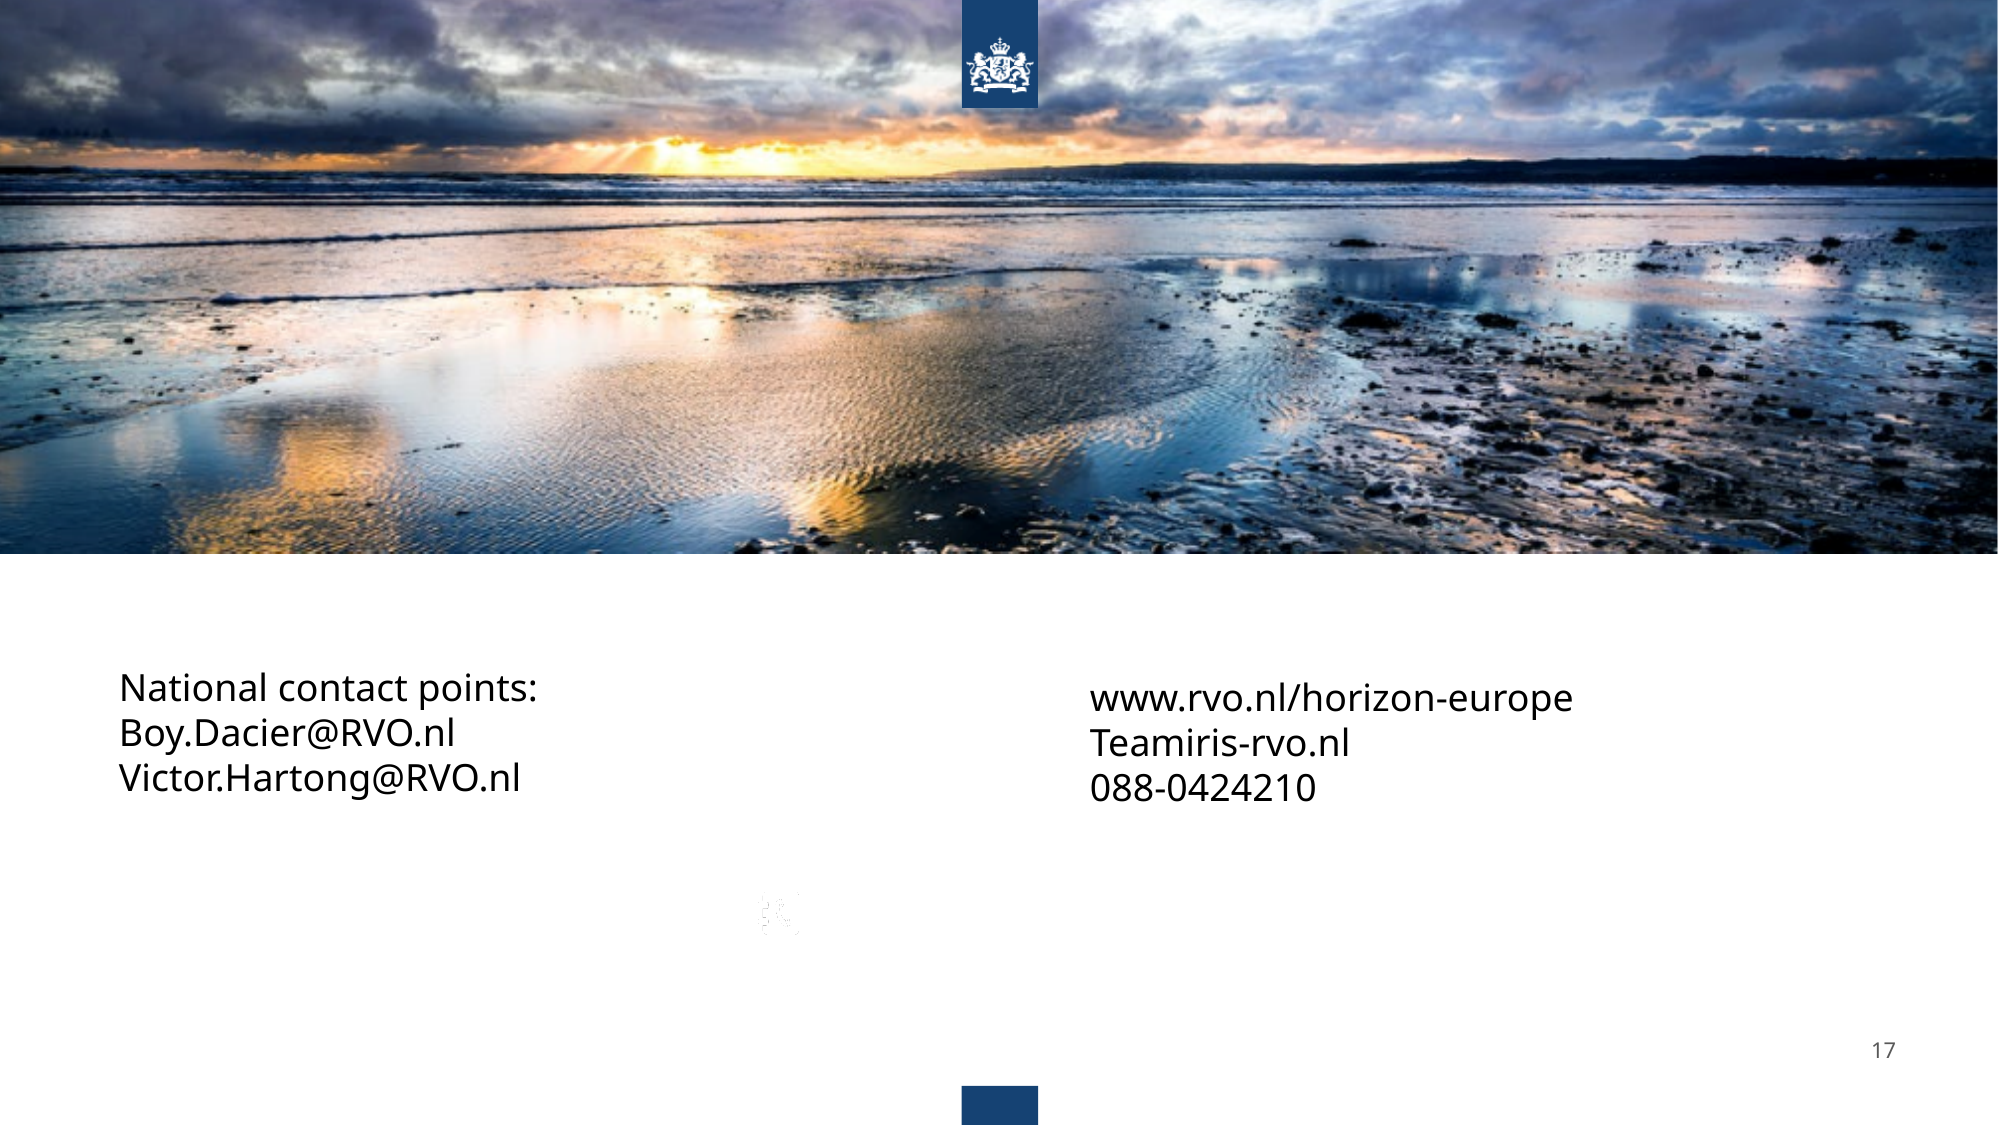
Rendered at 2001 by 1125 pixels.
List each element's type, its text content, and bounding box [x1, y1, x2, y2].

picture [0, 0, 2001, 555]
text_box National contact points: Boy.Dacier@RVO.nl Victor.Hartong@RVO.nl [104, 656, 925, 896]
picture [756, 891, 799, 935]
text_box www.rvo.nl/horizon-europe Teamiris-rvo.nl 088-0424210 [1075, 666, 1896, 906]
slide_number 17 [1074, 1020, 1897, 1074]
